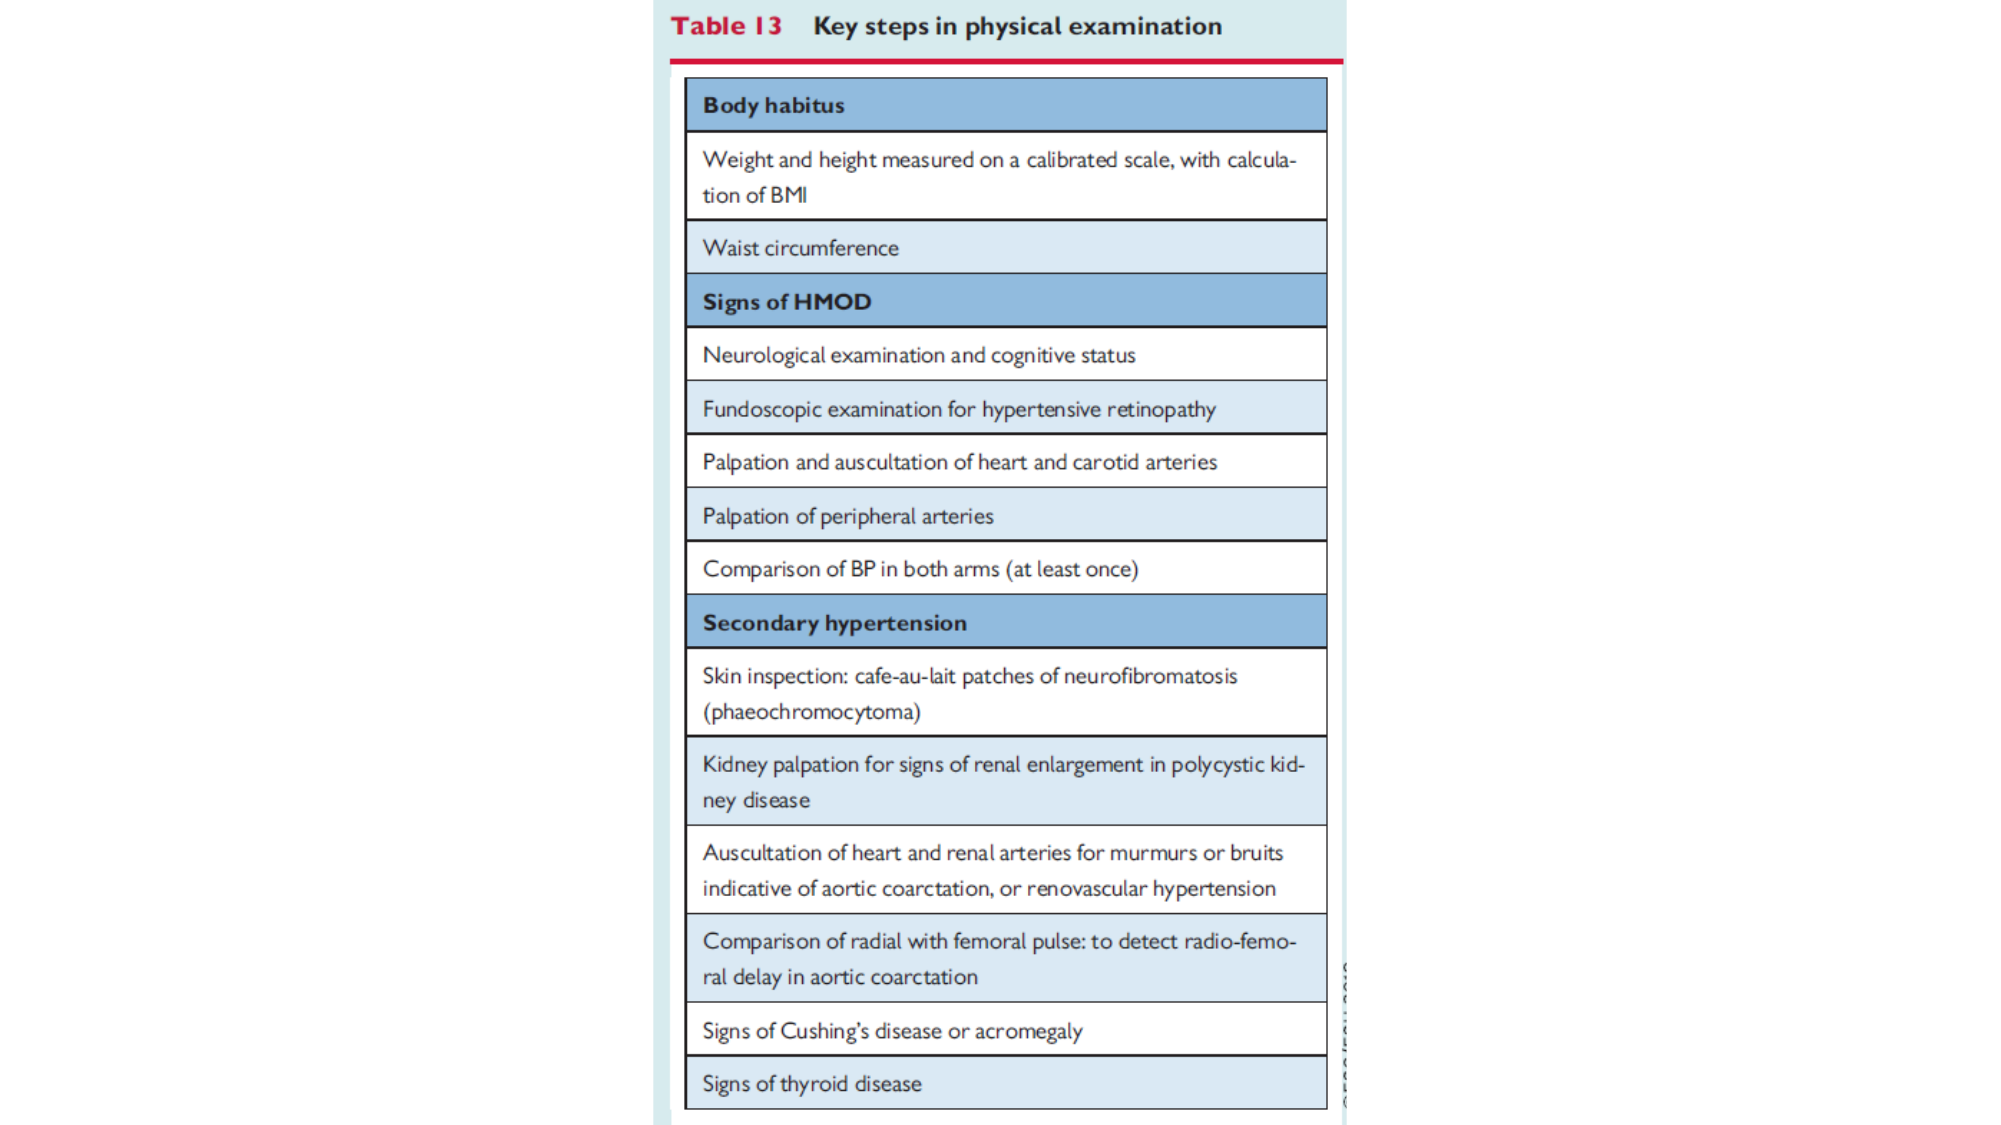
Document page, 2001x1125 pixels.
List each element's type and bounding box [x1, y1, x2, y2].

picture [653, 0, 1347, 1125]
